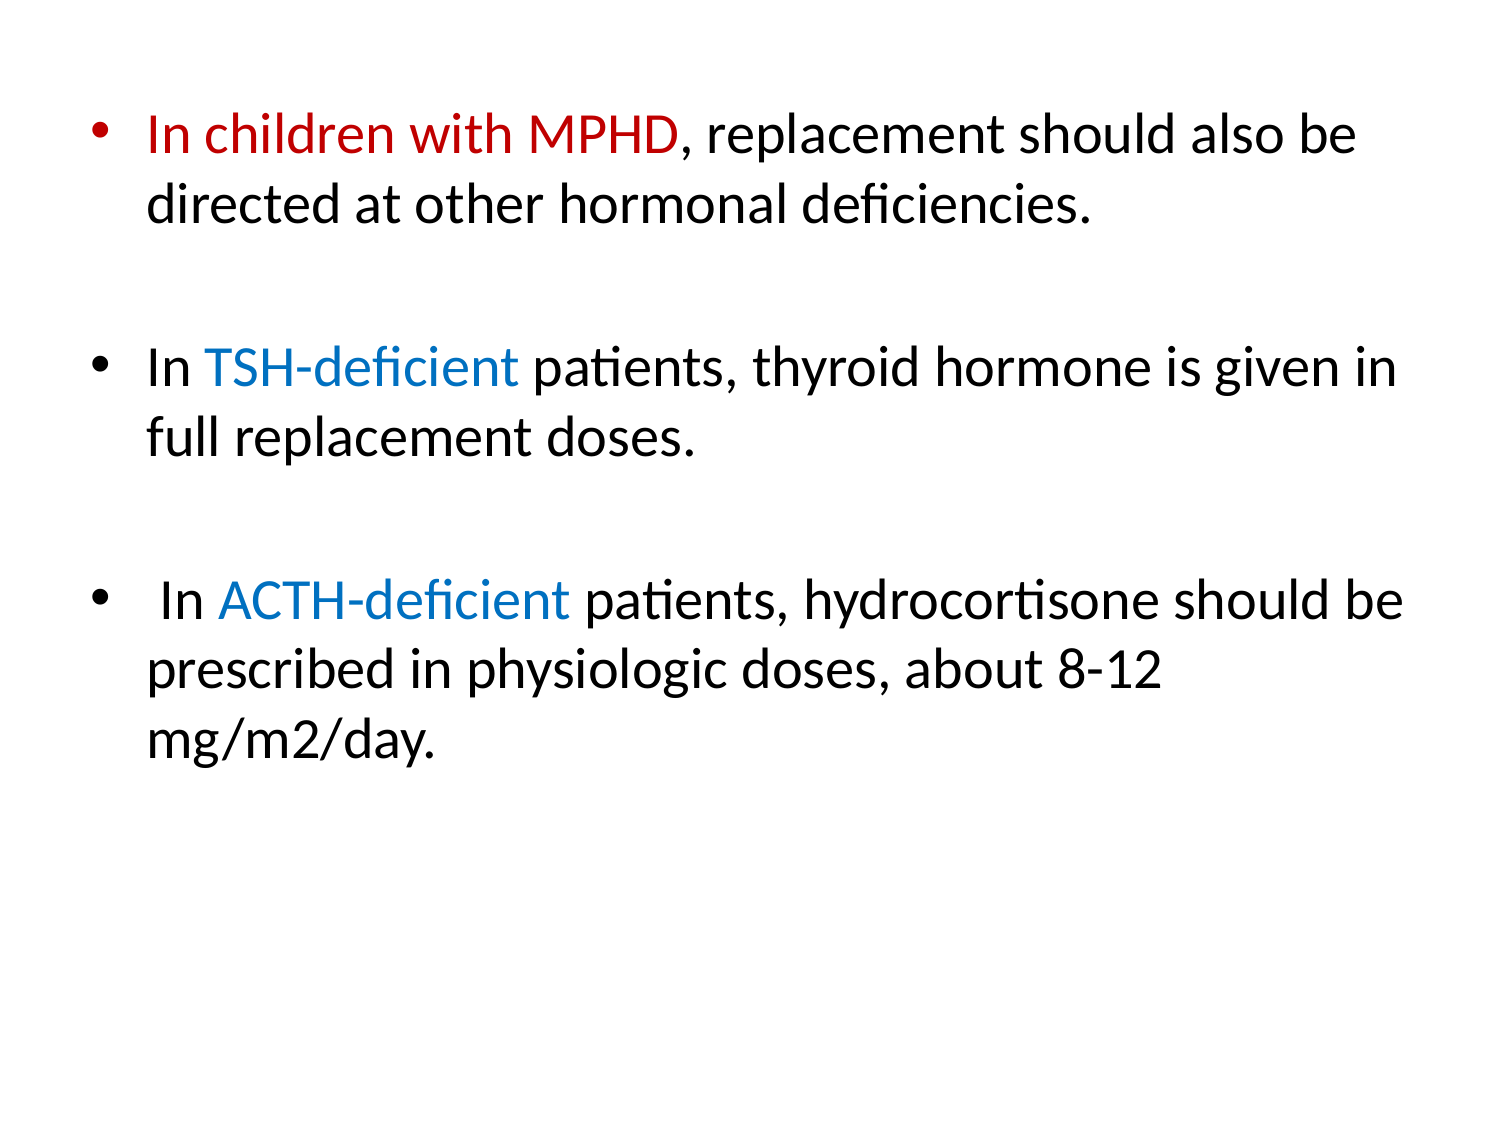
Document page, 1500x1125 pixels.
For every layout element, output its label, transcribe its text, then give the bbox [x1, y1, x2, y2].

list In children with MPHD, replacement should also be directed at other hormonal deficiencies. In TSH-deficient patients, thyroid hormone is given in full replacement doses. In ACTH-deficient patients, hydrocortisone should be prescribed in physiologic doses, about 8-12 mg/m2/day. [75, 87, 1425, 1063]
